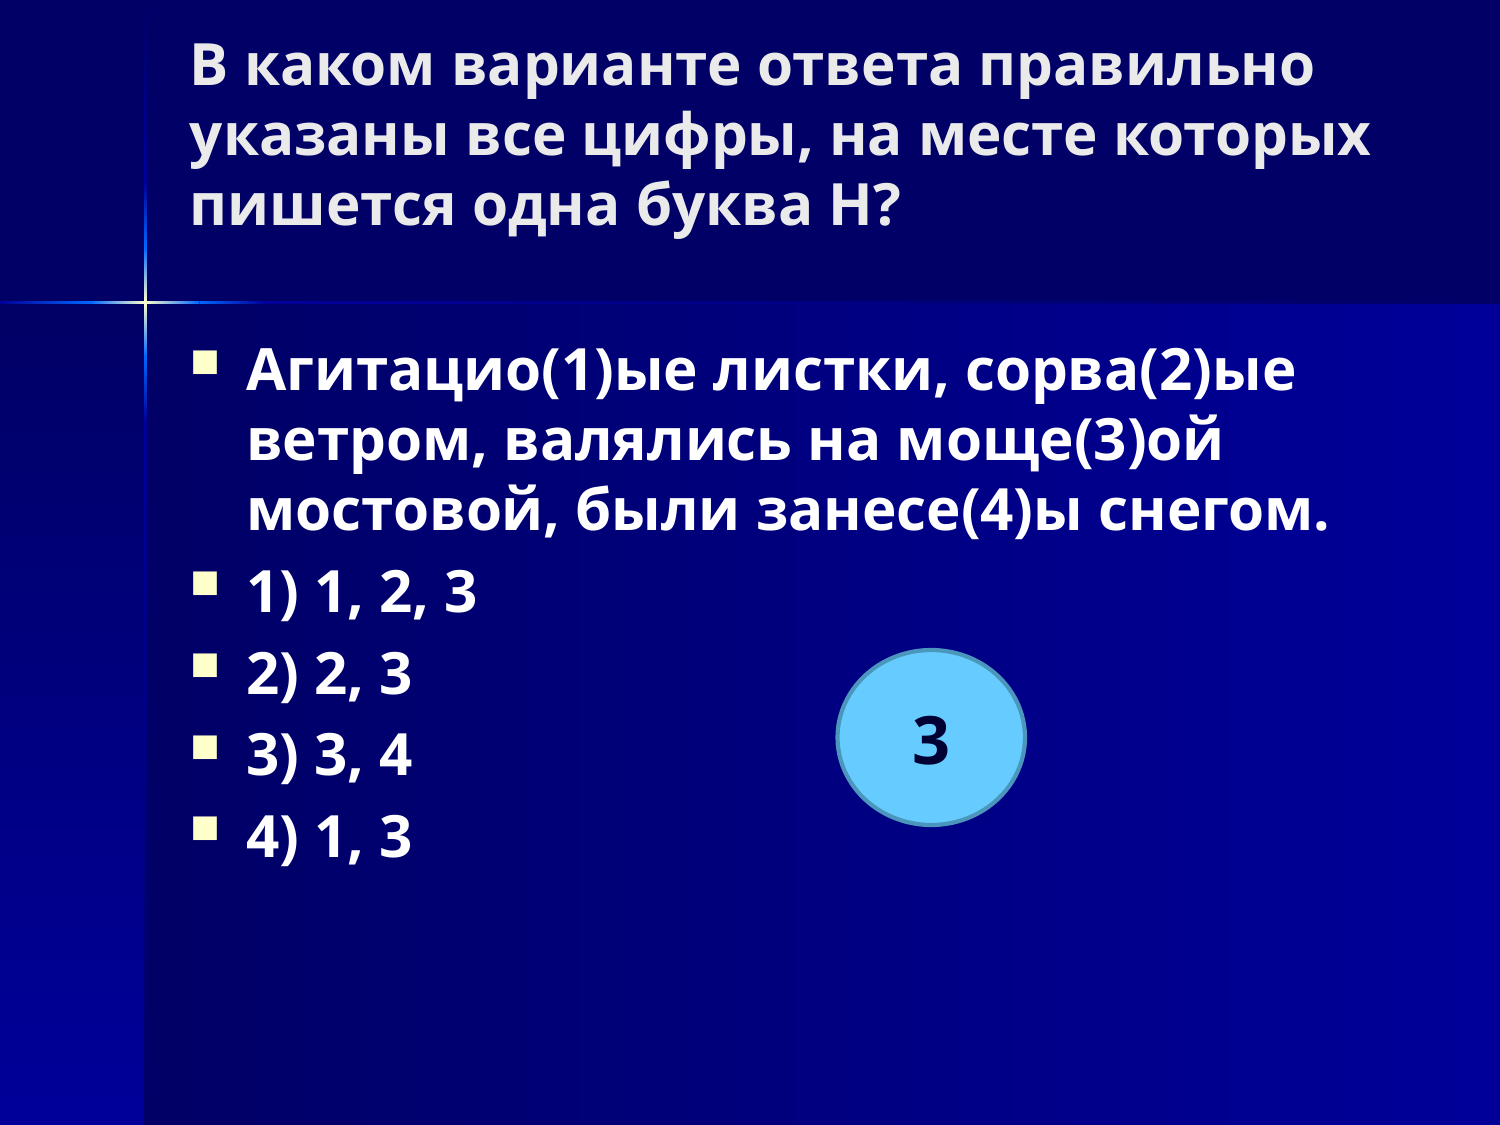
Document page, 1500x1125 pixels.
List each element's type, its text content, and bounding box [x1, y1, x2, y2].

title В каком варианте ответа правильно указаны все цифры, на месте которых пишется одна буква Н? [174, 49, 1413, 286]
text_box 3 [835, 647, 1028, 828]
list Агитацио(1)ые листки, сорва(2)ые ветром, валялись на моще(3)ой мостовой, были занесе(4)ы снегом. 1) 1, 2, 3 2) 2, 3 3) 3, 4 4) 1, 3 [174, 324, 1413, 1001]
